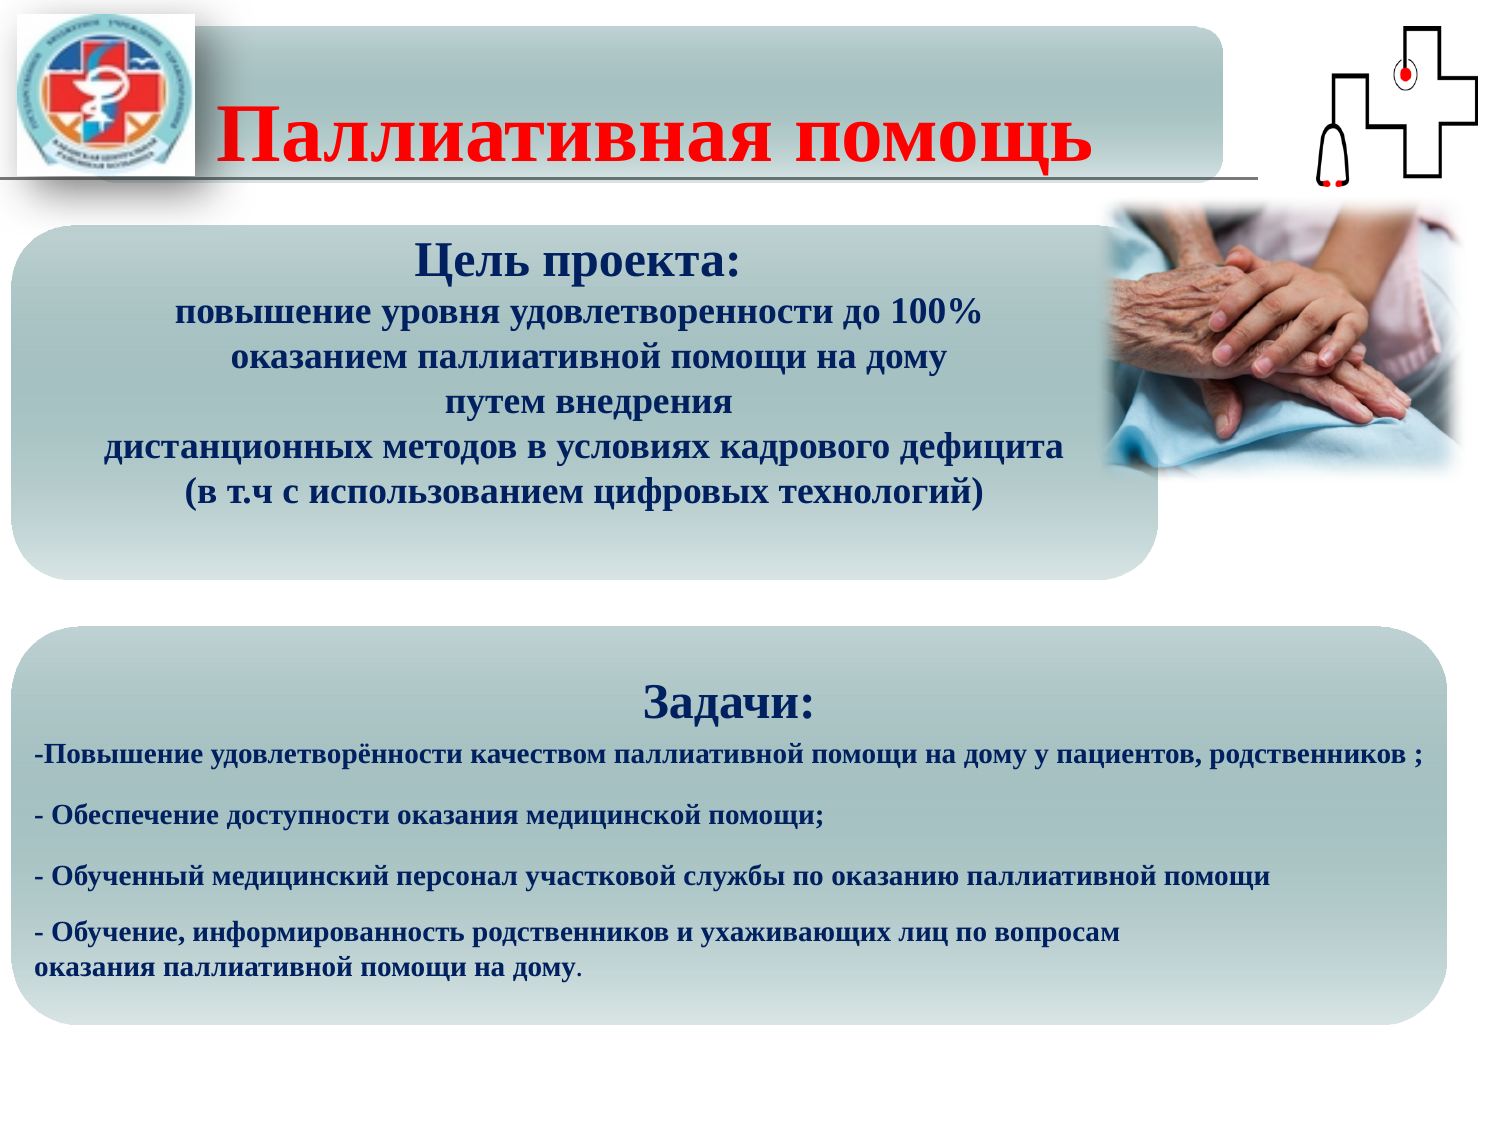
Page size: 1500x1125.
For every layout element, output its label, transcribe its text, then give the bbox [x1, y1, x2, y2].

picture [1094, 195, 1468, 484]
picture [17, 14, 195, 176]
text_box [239, 154, 1223, 183]
text_box Цель проекта: повышение уровня удовлетворенности до 100% оказанием паллиативной помощи на дому путем внедрения дистанционных методов в условиях кадрового дефицита (в т.ч с использованием цифровых технологий) [11, 225, 1158, 580]
picture [1316, 26, 1478, 187]
text_box Задачи: -Повышение удовлетворённости качеством паллиативной помощи на дому у пациентов, родственников ; - Обеспечение доступности оказания медицинской помощи; - Обученный медицинский персонал участковой службы по оказанию паллиативной помощи - Обучение, информированность родственников и ухаживающих лиц по вопросам оказания паллиативной помощи на дому. [11, 626, 1447, 1025]
text_box [53, 668, 1400, 715]
list Паллиативная помощь [242, 102, 1259, 154]
text_box [235, 26, 1223, 102]
